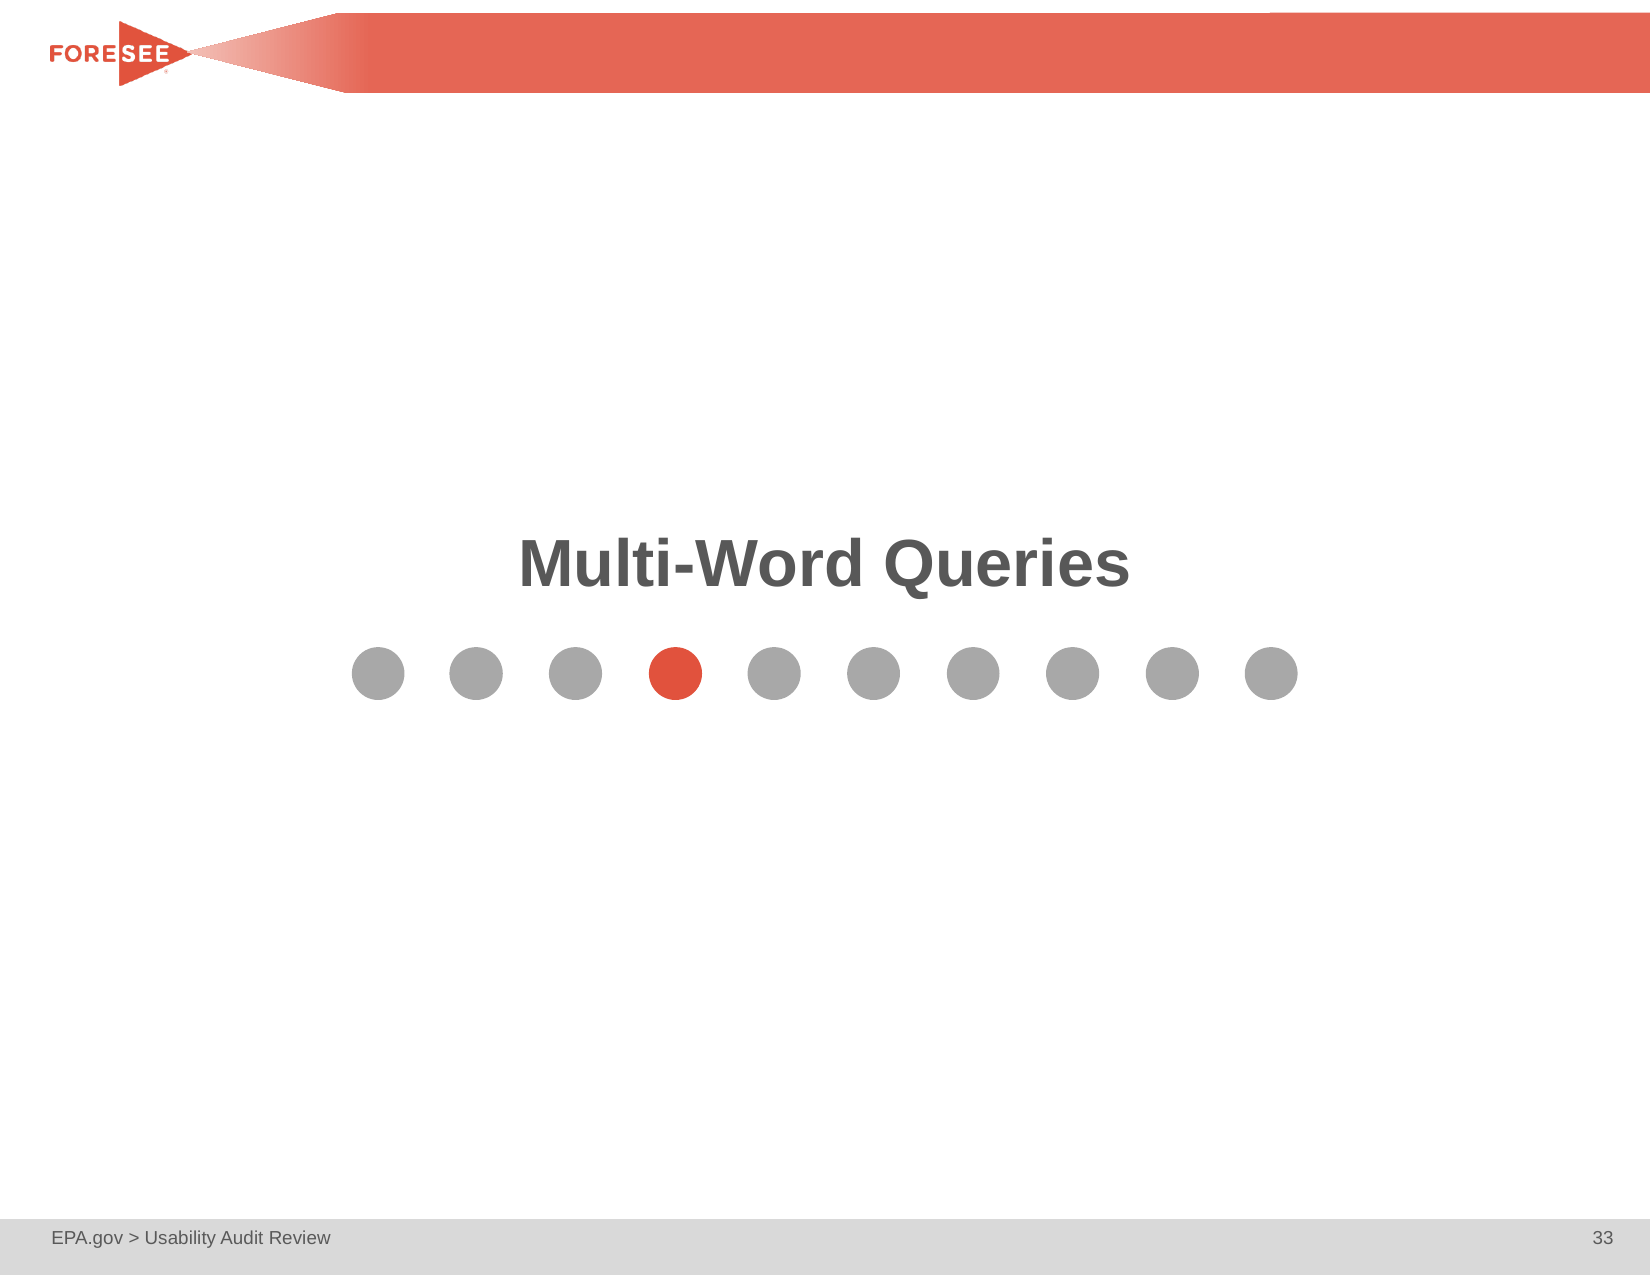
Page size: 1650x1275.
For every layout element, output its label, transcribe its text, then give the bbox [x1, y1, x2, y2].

text_box [351, 647, 405, 700]
picture [50, 21, 192, 86]
text_box [449, 647, 503, 700]
text_box [1046, 647, 1100, 700]
text_box [847, 647, 901, 700]
text_box [946, 647, 1000, 700]
text_box [747, 647, 801, 700]
text_box [648, 647, 703, 700]
title Multi-Word Queries [0, 512, 1650, 638]
text_box [1244, 647, 1298, 700]
text_box [1145, 647, 1199, 700]
text_box [548, 647, 603, 700]
